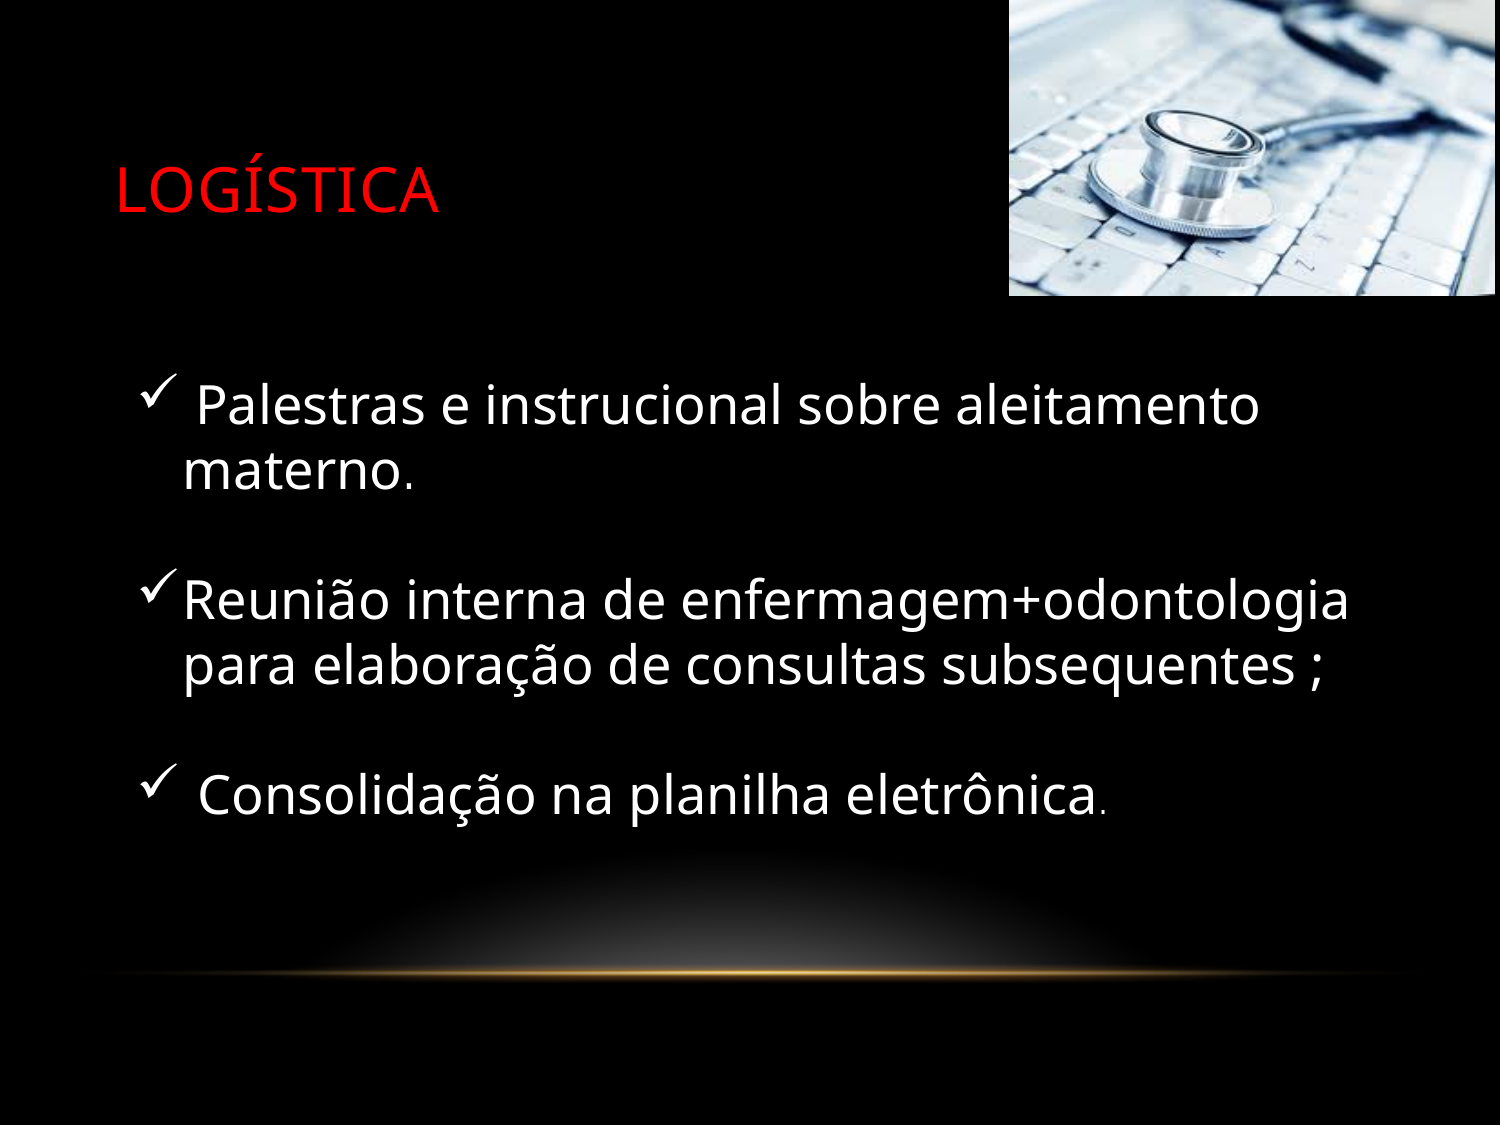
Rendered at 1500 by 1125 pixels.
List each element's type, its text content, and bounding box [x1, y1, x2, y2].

title logística [99, 45, 1003, 233]
text_box Palestras e instrucional sobre aleitamento materno. Reunião interna de enfermagem+odontologia para elaboração de consultas subsequentes ; Consolidação na planilha eletrônica. [121, 363, 1409, 833]
picture [0, 0, 1500, 1125]
